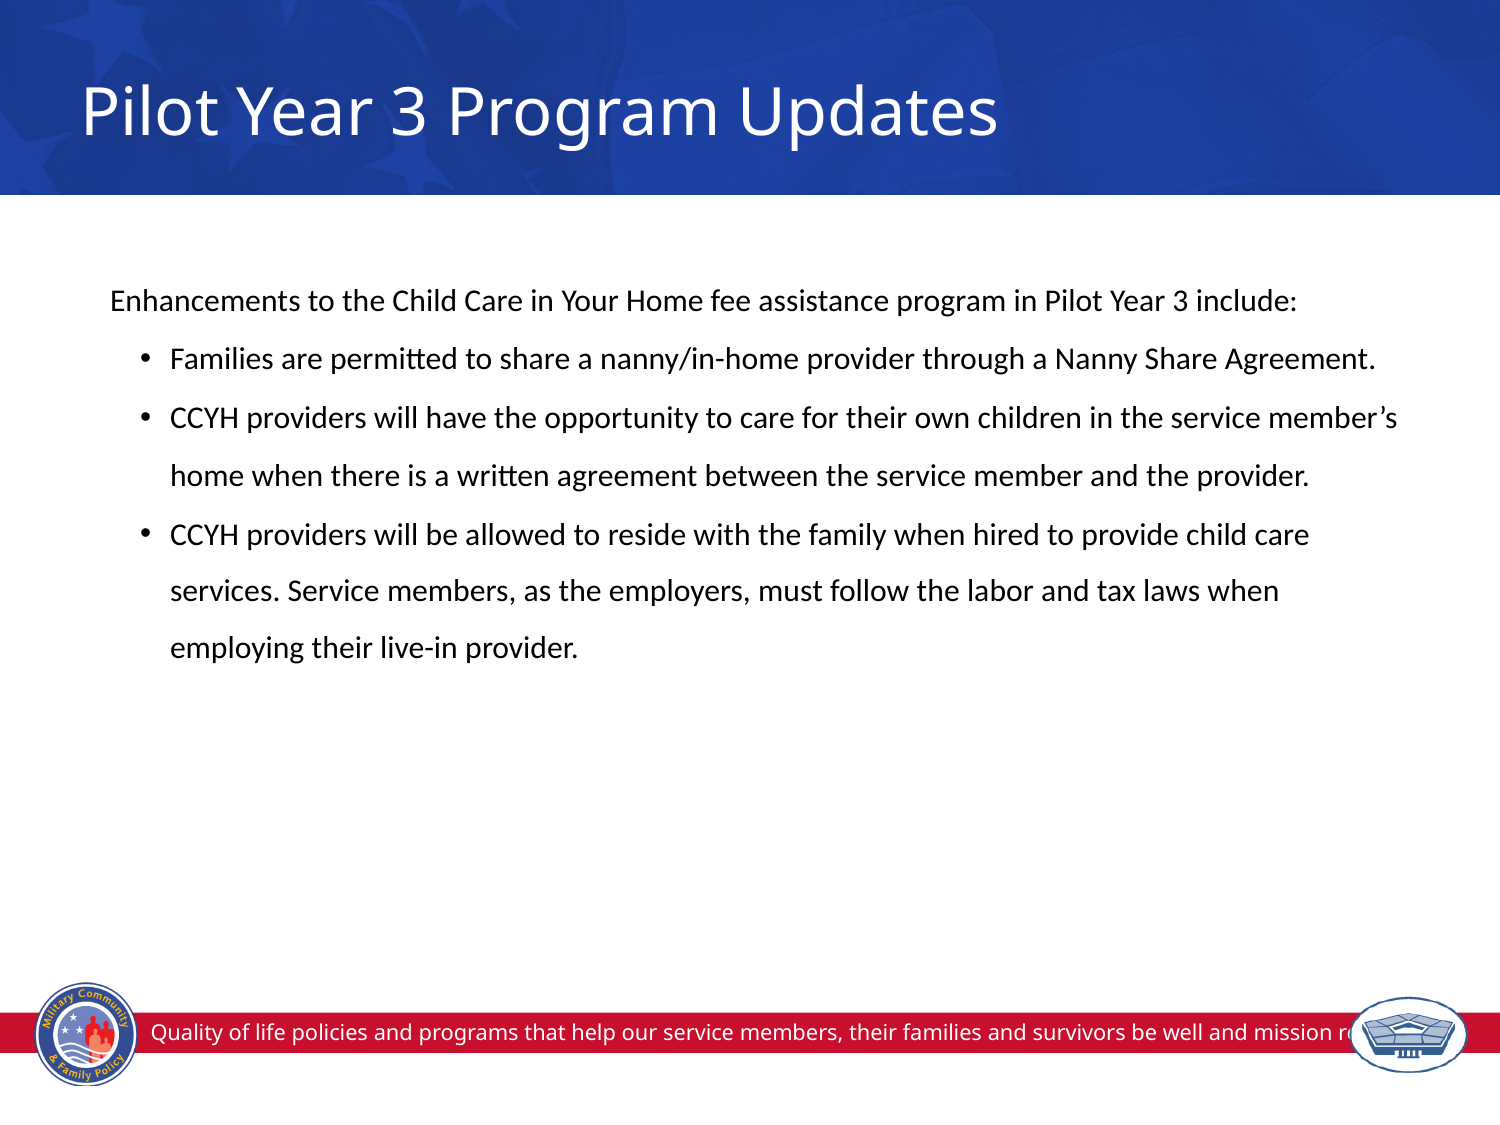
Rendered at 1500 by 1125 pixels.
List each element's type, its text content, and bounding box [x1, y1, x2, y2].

picture [1334, 982, 1482, 1086]
list Enhancements to the Child Care in Your Home fee assistance program in Pilot Year 3 include: Families are permitted to share a nanny/in-home provider through a Nanny Share Agreement. CCYH providers will have the opportunity to care for their own children in the service member’s home when there is a written agreement between the service member and the provider. CCYH providers will be allowed to reside with the family when hired to provide child care services. Service members, as the employers, must follow the labor and tax laws when employing their live-in provider. [65, 253, 1431, 708]
picture [0, 0, 1500, 195]
title Pilot Year 3 Program Updates [65, 33, 1434, 195]
